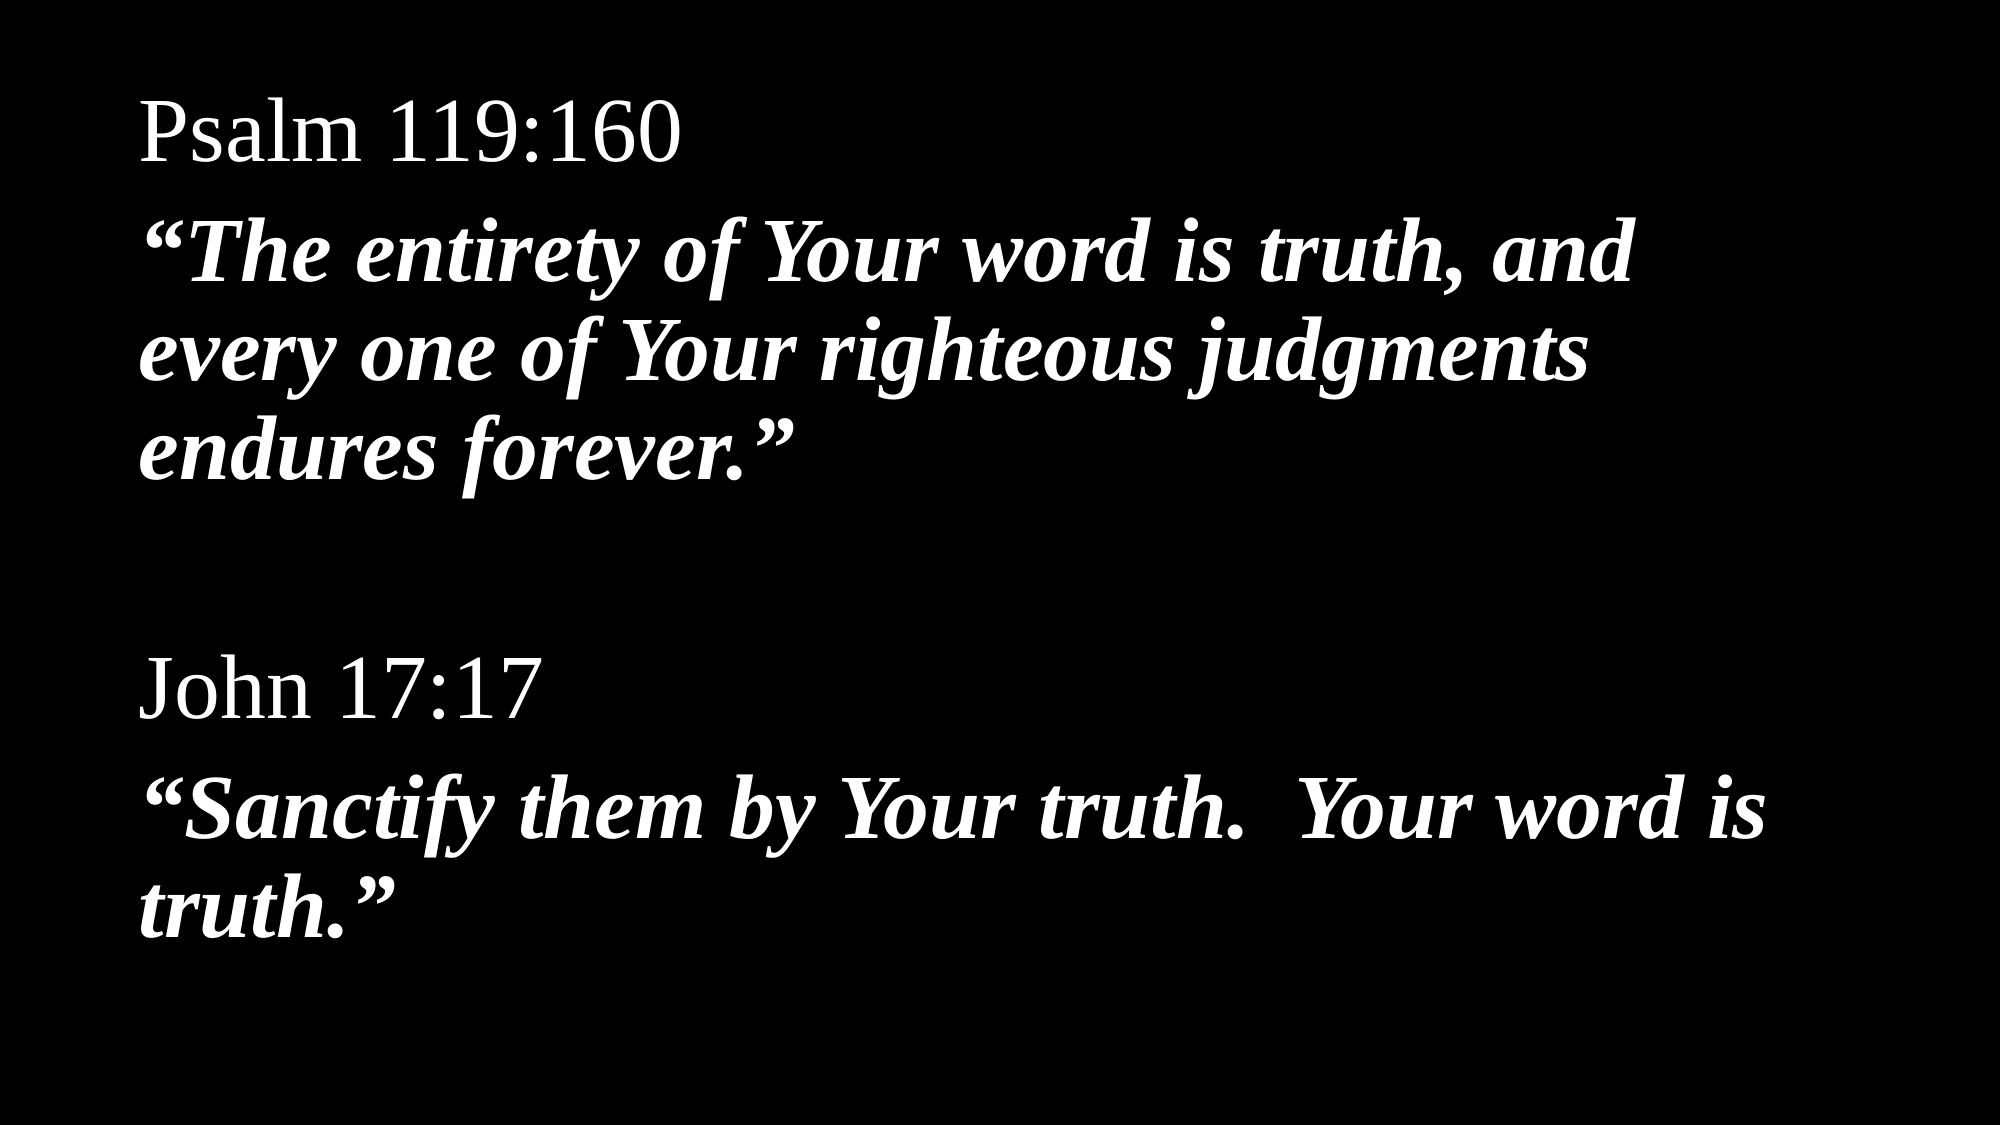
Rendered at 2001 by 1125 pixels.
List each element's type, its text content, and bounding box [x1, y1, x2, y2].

list Psalm 119:160 “The entirety of Your word is truth, and every one of Your righteous judgments endures forever.” John 17:17 “Sanctify them by Your truth. Your word is truth.” [123, 75, 1863, 1014]
